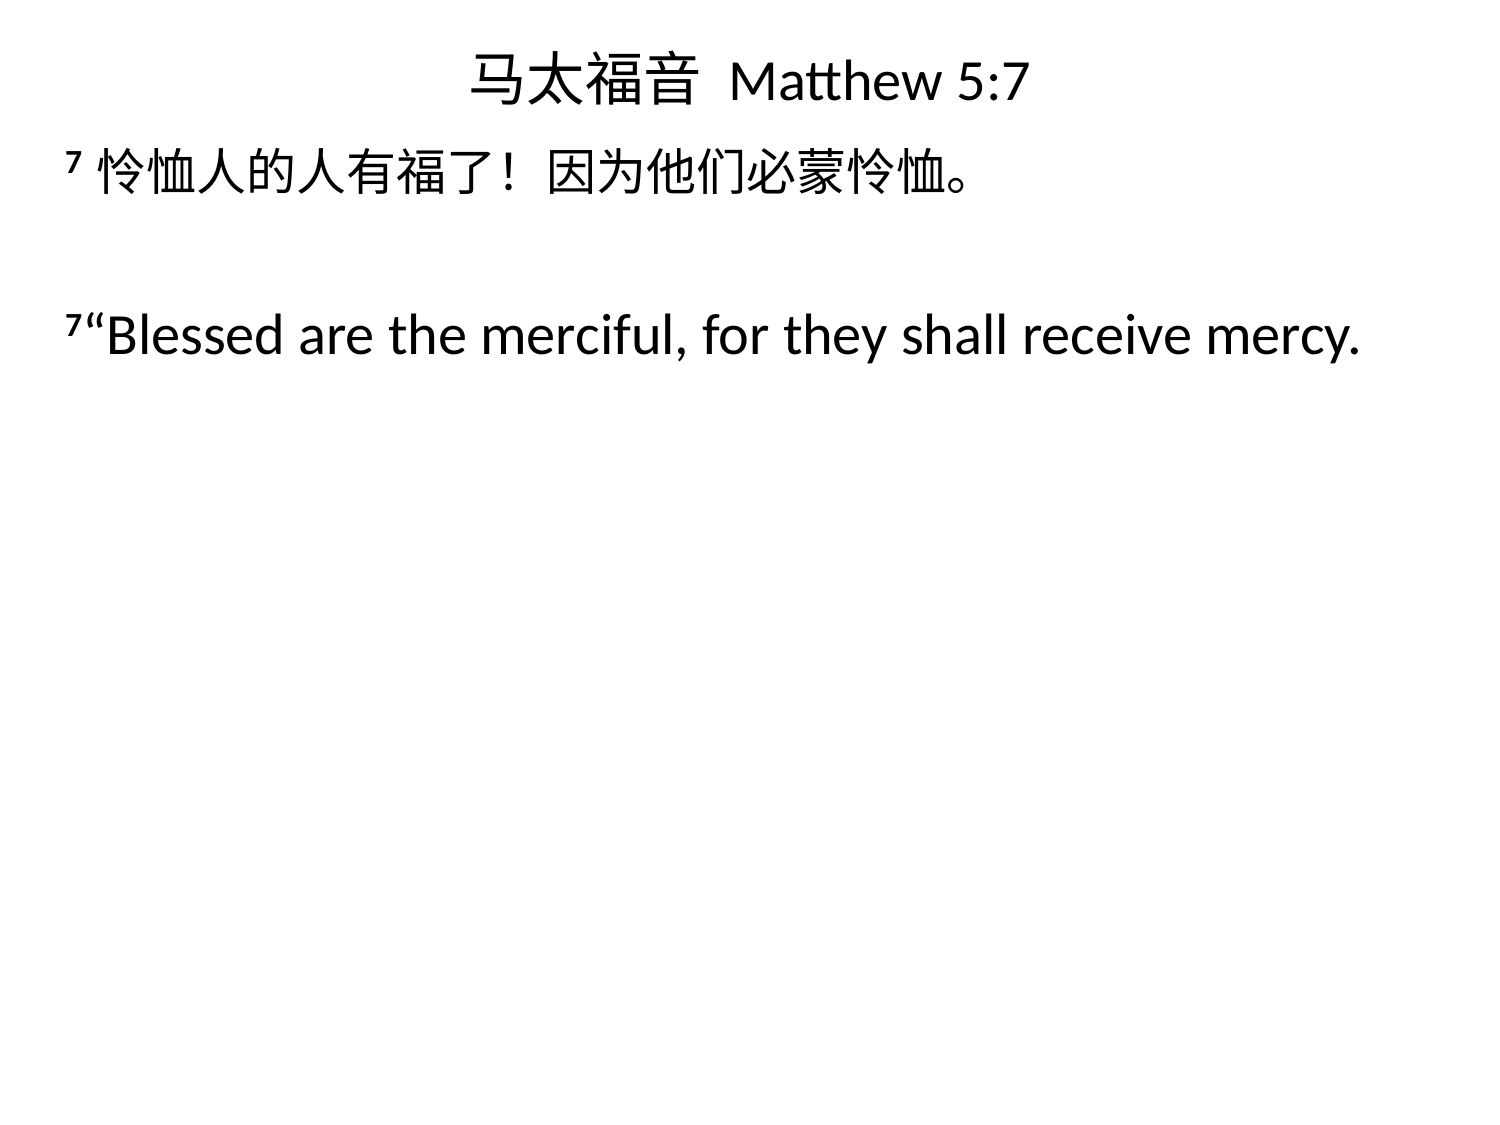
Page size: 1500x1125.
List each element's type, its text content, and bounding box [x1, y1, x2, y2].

title 马太福音 Matthew 5:7 [75, 24, 1425, 125]
list 7怜恤人的人有福了！因为他们必蒙怜恤。 7“Blessed are the merciful, for they shall receive mercy. [50, 125, 1450, 955]
